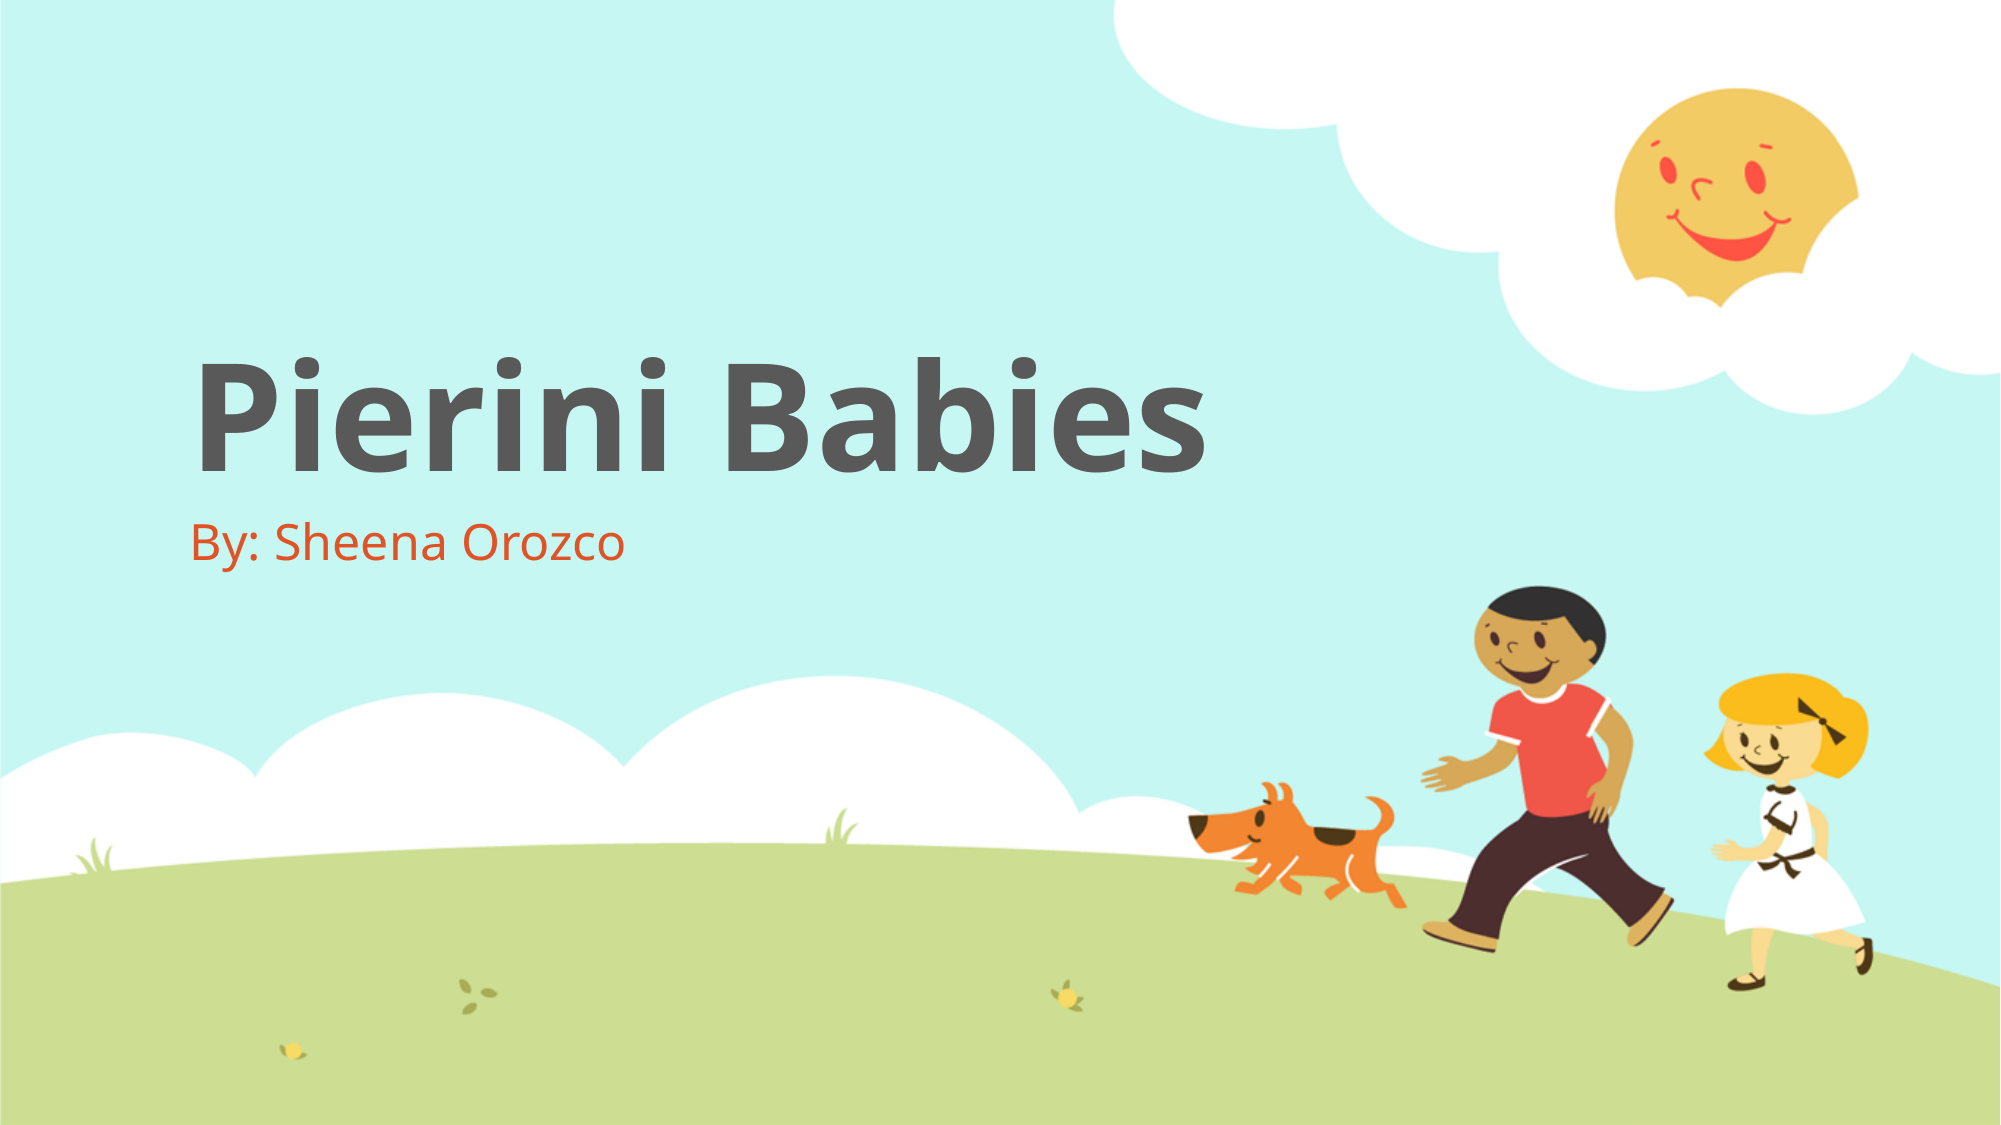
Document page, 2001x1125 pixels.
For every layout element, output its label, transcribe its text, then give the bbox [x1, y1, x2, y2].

subtitle By: Sheena Orozco [174, 510, 1338, 648]
title Pierini Babies [174, 50, 1338, 509]
picture [0, 0, 2001, 1125]
